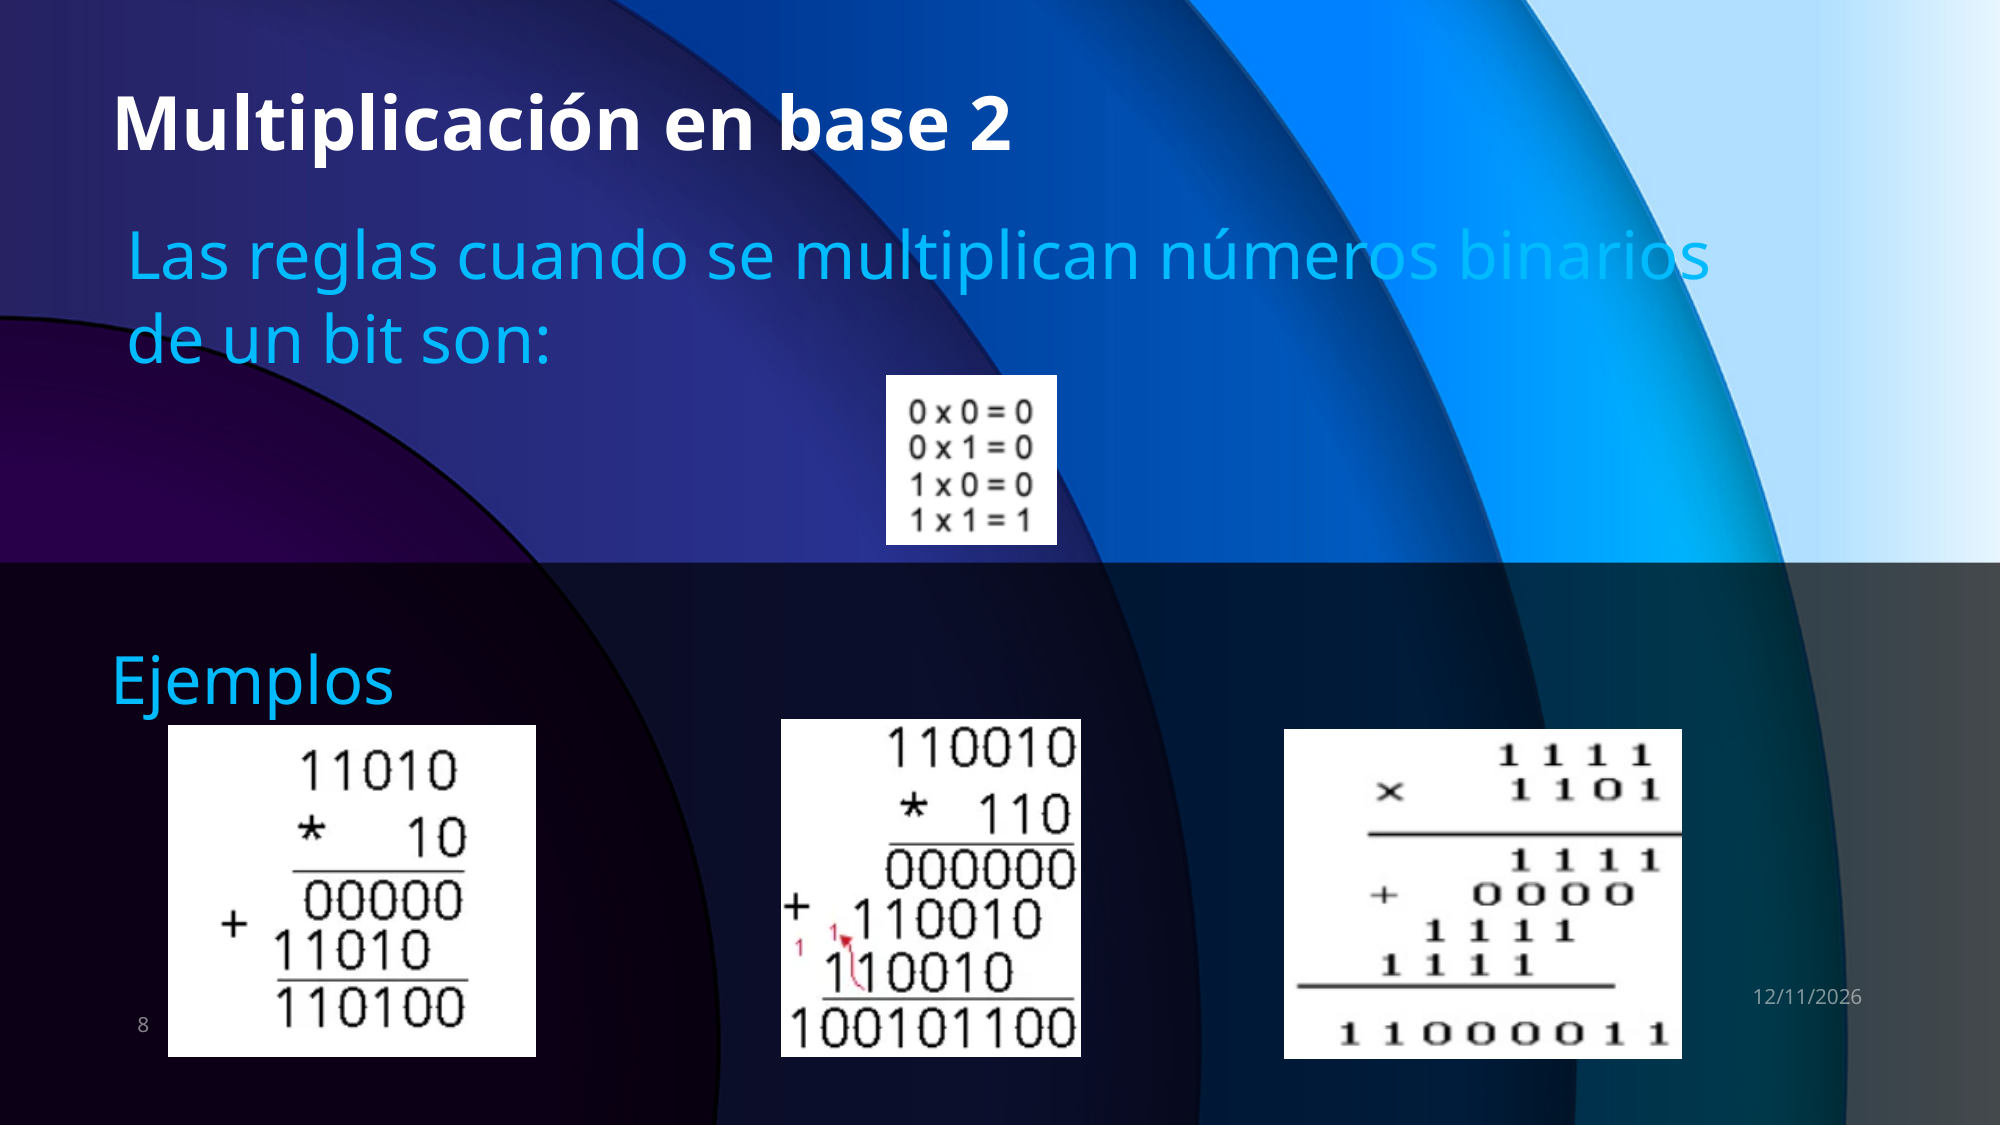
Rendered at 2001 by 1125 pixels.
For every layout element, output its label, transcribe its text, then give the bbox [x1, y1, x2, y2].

text_box Ejemplos [110, 646, 1863, 833]
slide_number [1682, 983, 1863, 1008]
title Multiplicación en base 2 [111, 73, 1863, 179]
list Las reglas cuando se multiplican números binarios de un bit son: [125, 221, 1878, 408]
picture [0, 0, 2000, 1125]
slide_number 8 [137, 1009, 168, 1041]
